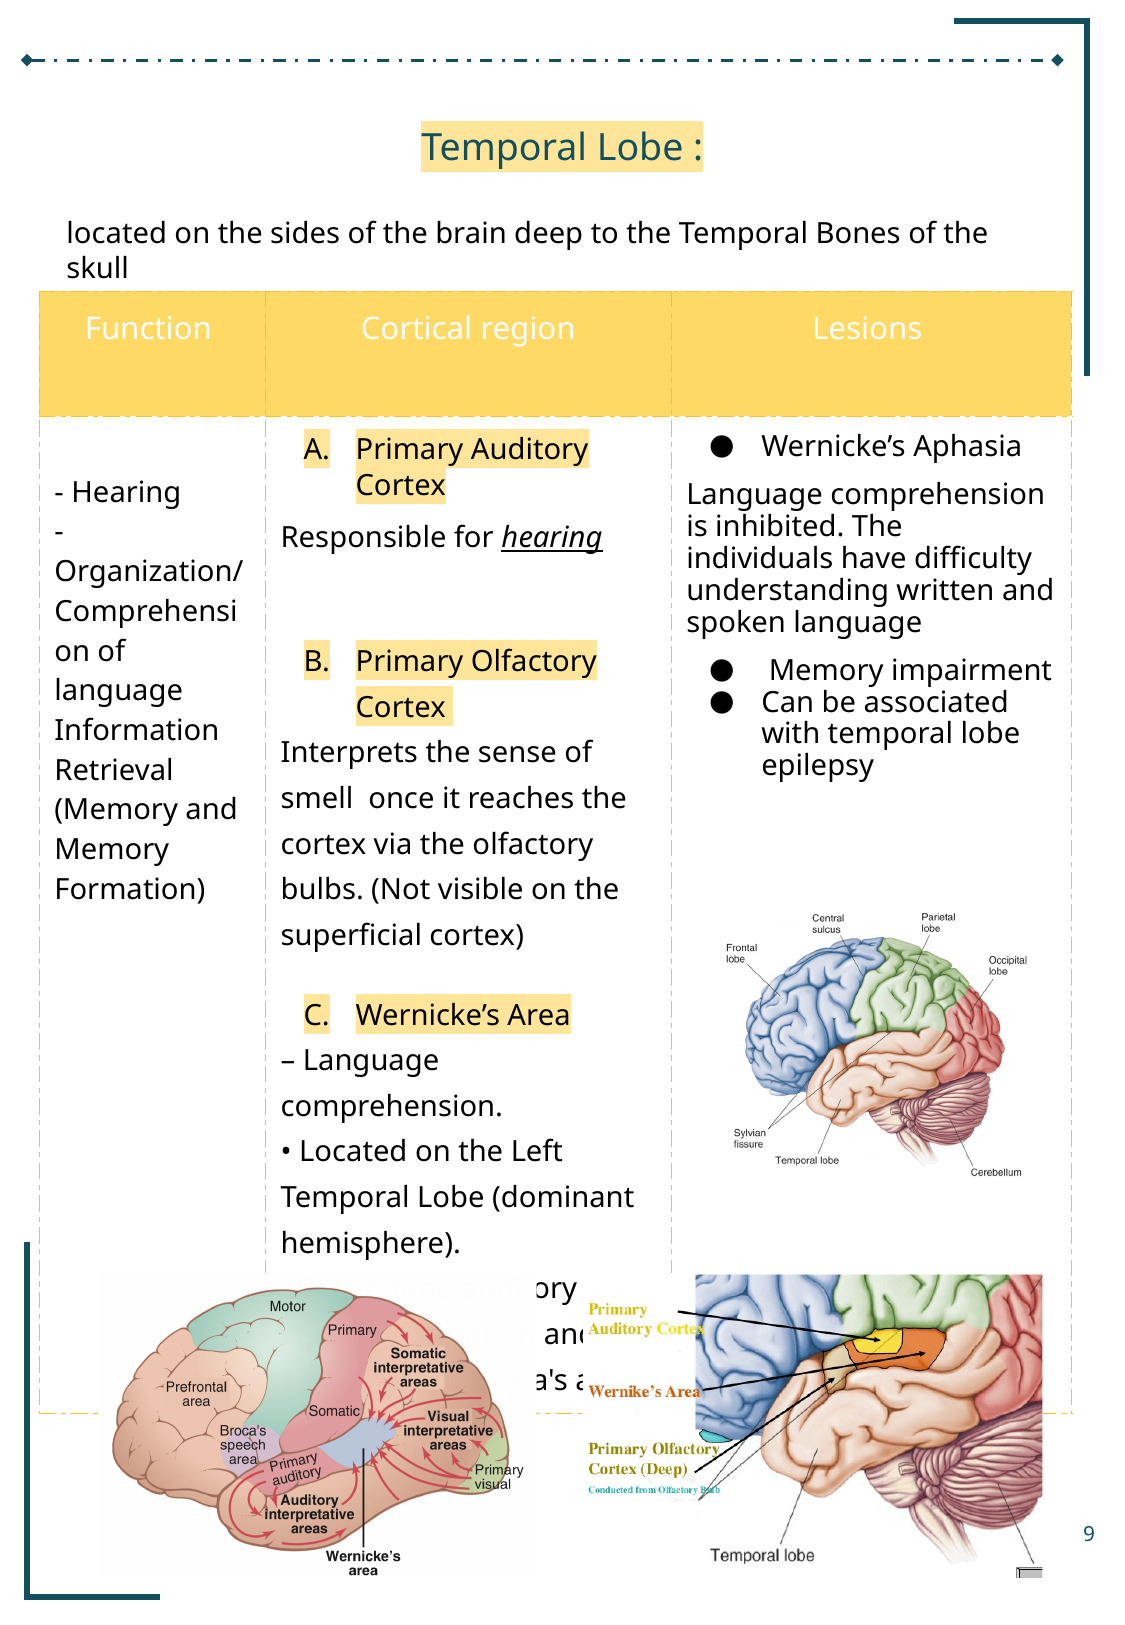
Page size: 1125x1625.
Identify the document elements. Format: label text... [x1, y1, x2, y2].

text_box Temporal Lobe : [223, 108, 902, 199]
table_header Function [39, 291, 266, 416]
table_header Lesions [671, 291, 1071, 416]
table_cell Wernicke’s Aphasia Language comprehension is inhibited. The individuals have difficulty understanding written and spoken language Memory impairment Can be associated with temporal lobe epilepsy [671, 416, 1071, 1414]
picture [725, 911, 1027, 1179]
picture [582, 1273, 1043, 1578]
picture [100, 1273, 537, 1578]
table_header Cortical region [266, 291, 671, 416]
table_cell Primary Auditory Cortex Responsible for hearing Primary Olfactory Cortex Interprets the sense of smell once it reaches the cortex via the olfactory bulbs. (Not visible on the superficial cortex) Wernicke’s Area – Language comprehension. • Located on the Left Temporal Lobe (dominant hemisphere). •Understand auditory and visual information and send them to Broca's area [266, 416, 671, 1414]
table_cell - Hearing -Organization/ Comprehension of language Information Retrieval (Memory and Memory Formation) [39, 416, 266, 1414]
slide_number ‹#› [1042, 1472, 1110, 1598]
text_box located on the sides of the brain deep to the Temporal Bones of the skull [51, 199, 1027, 291]
